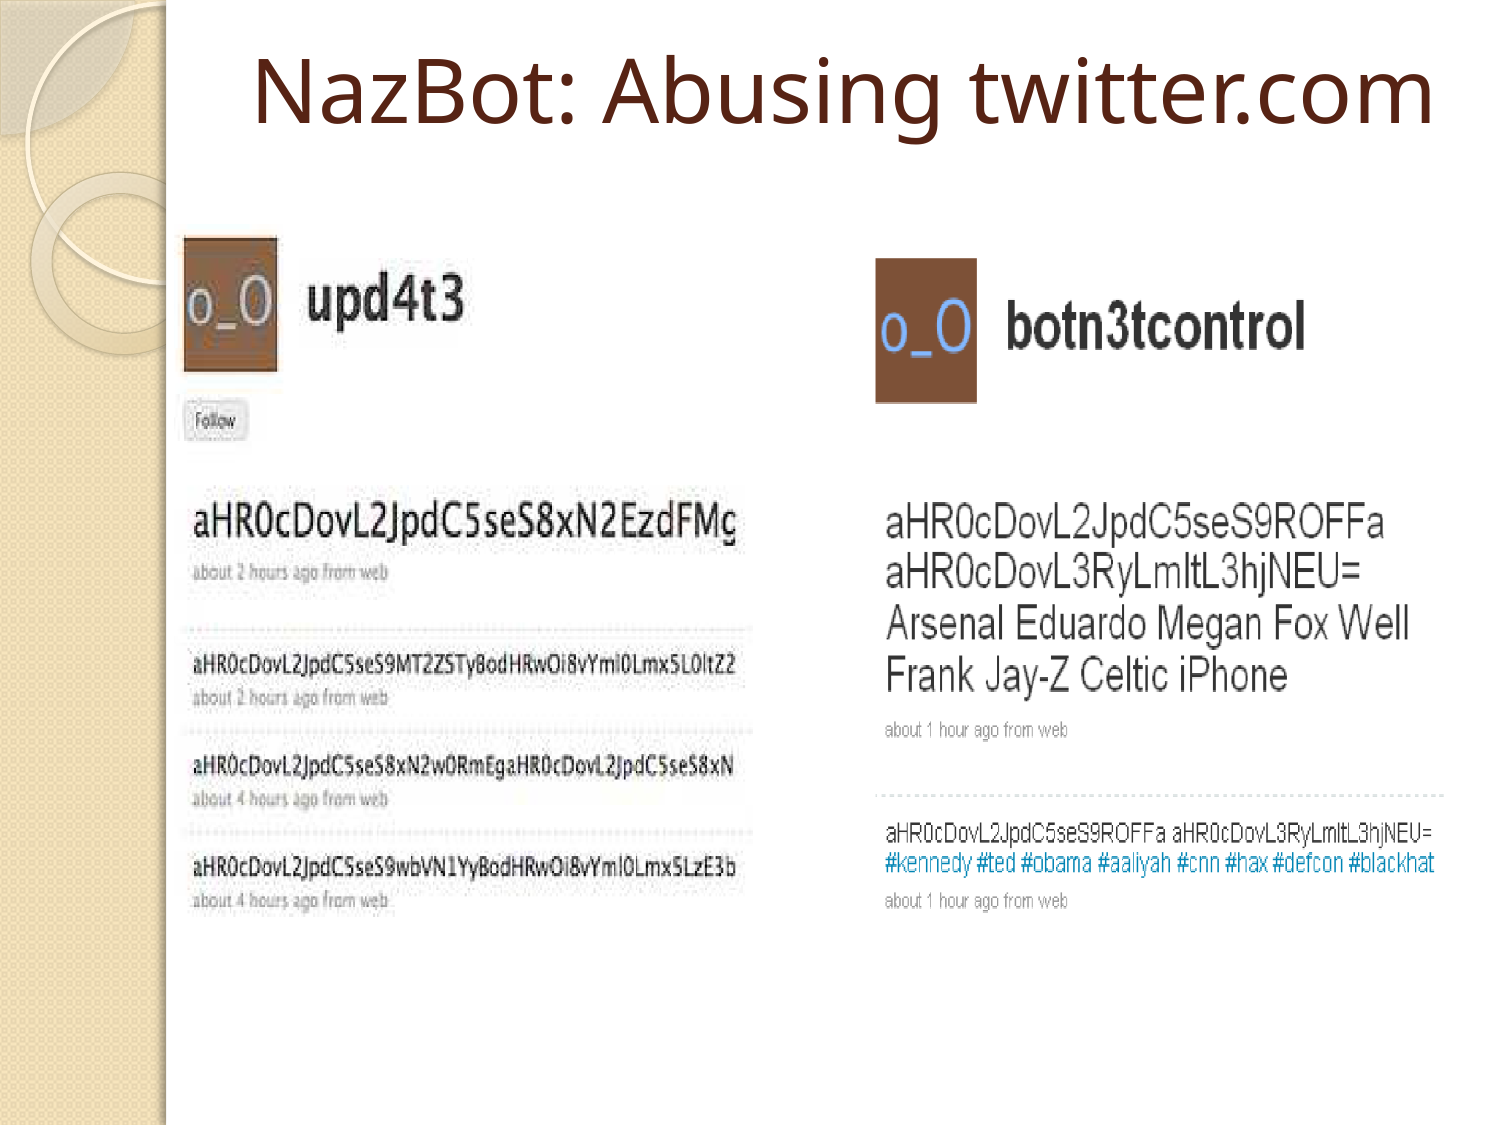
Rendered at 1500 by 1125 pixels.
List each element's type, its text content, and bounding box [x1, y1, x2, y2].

picture [174, 224, 1451, 951]
title NazBot: Abusing twitter.com [235, 12, 1466, 163]
